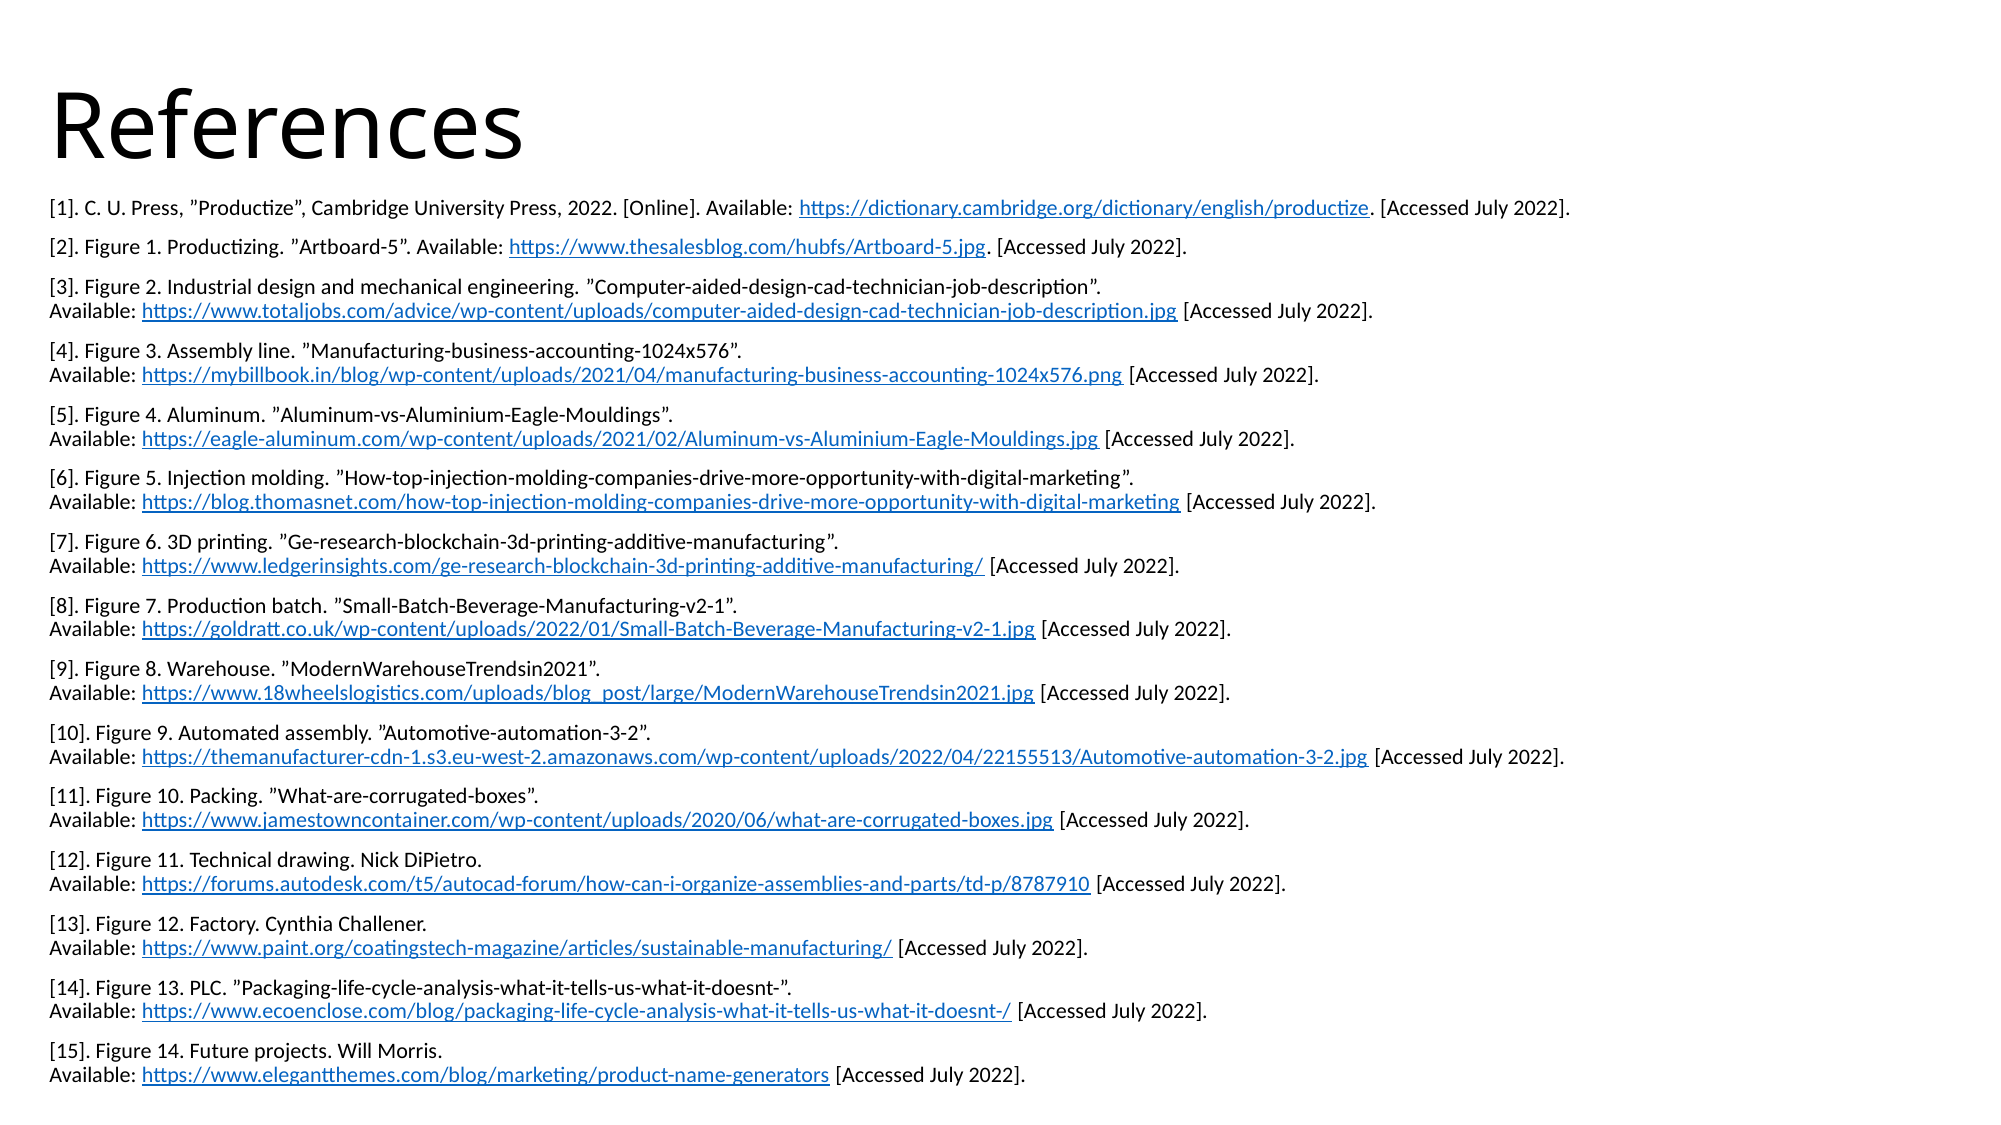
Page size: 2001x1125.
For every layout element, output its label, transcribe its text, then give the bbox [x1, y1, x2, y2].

title References [34, 19, 1760, 188]
list [1]. C. U. Press, ”Productize”, Cambridge University Press, 2022. [Online]. Available: https://dictionary.cambridge.org/dictionary/english/productize. [Accessed July 2022]. [2]. Figure 1. Productizing. ”Artboard-5”. Available: https://www.thesalesblog.com/hubfs/Artboard-5.jpg. [Accessed July 2022]. [3]. Figure 2. Industrial design and mechanical engineering. ”Computer-aided-design-cad-technician-job-description”. Available: https://www.totaljobs.com/advice/wp-content/uploads/computer-aided-design-cad-technician-job-description.jpg [Accessed July 2022]. [4]. Figure 3. Assembly line. ”Manufacturing-business-accounting-1024x576”. Available: https://mybillbook.in/blog/wp-content/uploads/2021/04/manufacturing-business-accounting-1024x576.png [Accessed July 2022]. [5]. Figure 4. Aluminum. ”Aluminum-vs-Aluminium-Eagle-Mouldings”. Available: https://eagle-aluminum.com/wp-content/uploads/2021/02/Aluminum-vs-Aluminium-Eagle-Mouldings.jpg [Accessed July 2022]. [6]. Figure 5. Injection molding. ”How-top-injection-molding-companies-drive-more-opportunity-with-digital-marketing”. Available: https://blog.thomasnet.com/how-top-injection-molding-companies-drive-more-opportunity-with-digital-marketing [Accessed July 2022]. [7]. Figure 6. 3D printing. ”Ge-research-blockchain-3d-printing-additive-manufacturing”. Available: https://www.ledgerinsights.com/ge-research-blockchain-3d-printing-additive-manufacturing/ [Accessed July 2022]. [8]. Figure 7. Production batch. ”Small-Batch-Beverage-Manufacturing-v2-1”. Available: https://goldratt.co.uk/wp-content/uploads/2022/01/Small-Batch-Beverage-Manufacturing-v2-1.jpg [Accessed July 2022]. [9]. Figure 8. Warehouse. ”ModernWarehouseTrendsin2021”. Available: https://www.18wheelslogistics.com/uploads/blog_post/large/ModernWarehouseTrendsin2021.jpg [Accessed July 2022]. [10]. Figure 9. Automated assembly. ”Automotive-automation-3-2”. Available: https://themanufacturer-cdn-1.s3.eu-west-2.amazonaws.com/wp-content/uploads/2022/04/22155513/Automotive-automation-3-2.jpg [Accessed July 2022]. [11]. Figure 10. Packing. ”What-are-corrugated-boxes”. Available: https://www.jamestowncontainer.com/wp-content/uploads/2020/06/what-are-corrugated-boxes.jpg [Accessed July 2022]. [12]. Figure 11. Technical drawing. Nick DiPietro. Available: https://forums.autodesk.com/t5/autocad-forum/how-can-i-organize-assemblies-and-parts/td-p/8787910 [Accessed July 2022]. [13]. Figure 12. Factory. Cynthia Challener. Available: https://www.paint.org/coatingstech-magazine/articles/sustainable-manufacturing/ [Accessed July 2022]. [14]. Figure 13. PLC. ”Packaging-life-cycle-analysis-what-it-tells-us-what-it-doesnt-”. Available: https://www.ecoenclose.com/blog/packaging-life-cycle-analysis-what-it-tells-us-what-it-doesnt-/ [Accessed July 2022]. [15]. Figure 14. Future projects. Will Morris. Available: https://www.elegantthemes.com/blog/marketing/product-name-generators [Accessed July 2022]. [34, 188, 1966, 1106]
